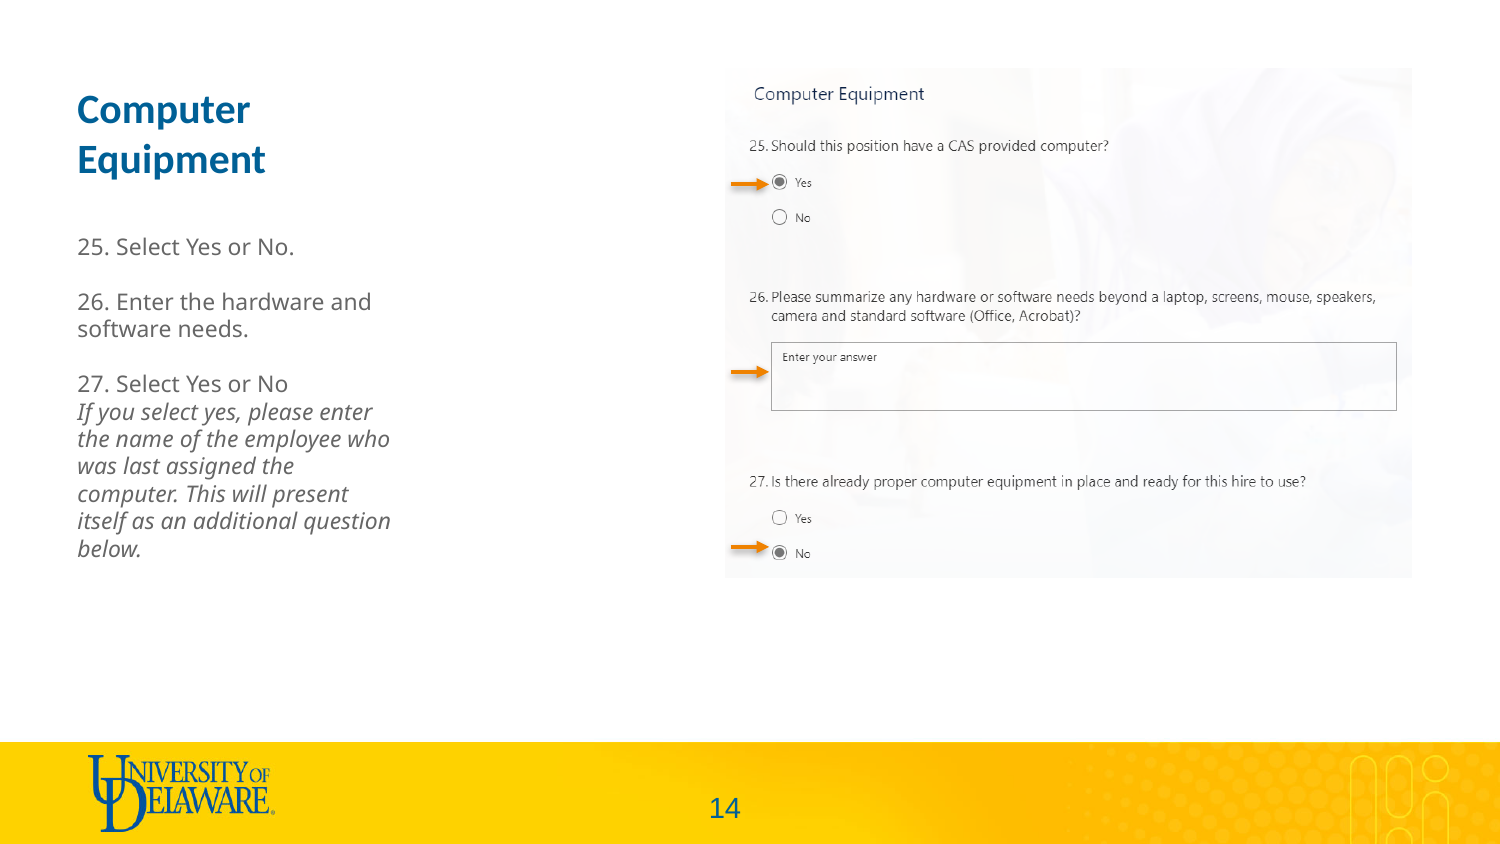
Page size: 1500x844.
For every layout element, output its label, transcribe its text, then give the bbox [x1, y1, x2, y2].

picture [0, 0, 1500, 844]
title Computer Equipment 25. Select Yes or No. 26. Enter the hardware and software needs. 27. Select Yes or No If you select yes, please enter the name of the employee who was last assigned the computer. This will present itself as an additional question below. [62, 221, 413, 597]
slide_number 13 [549, 782, 900, 828]
